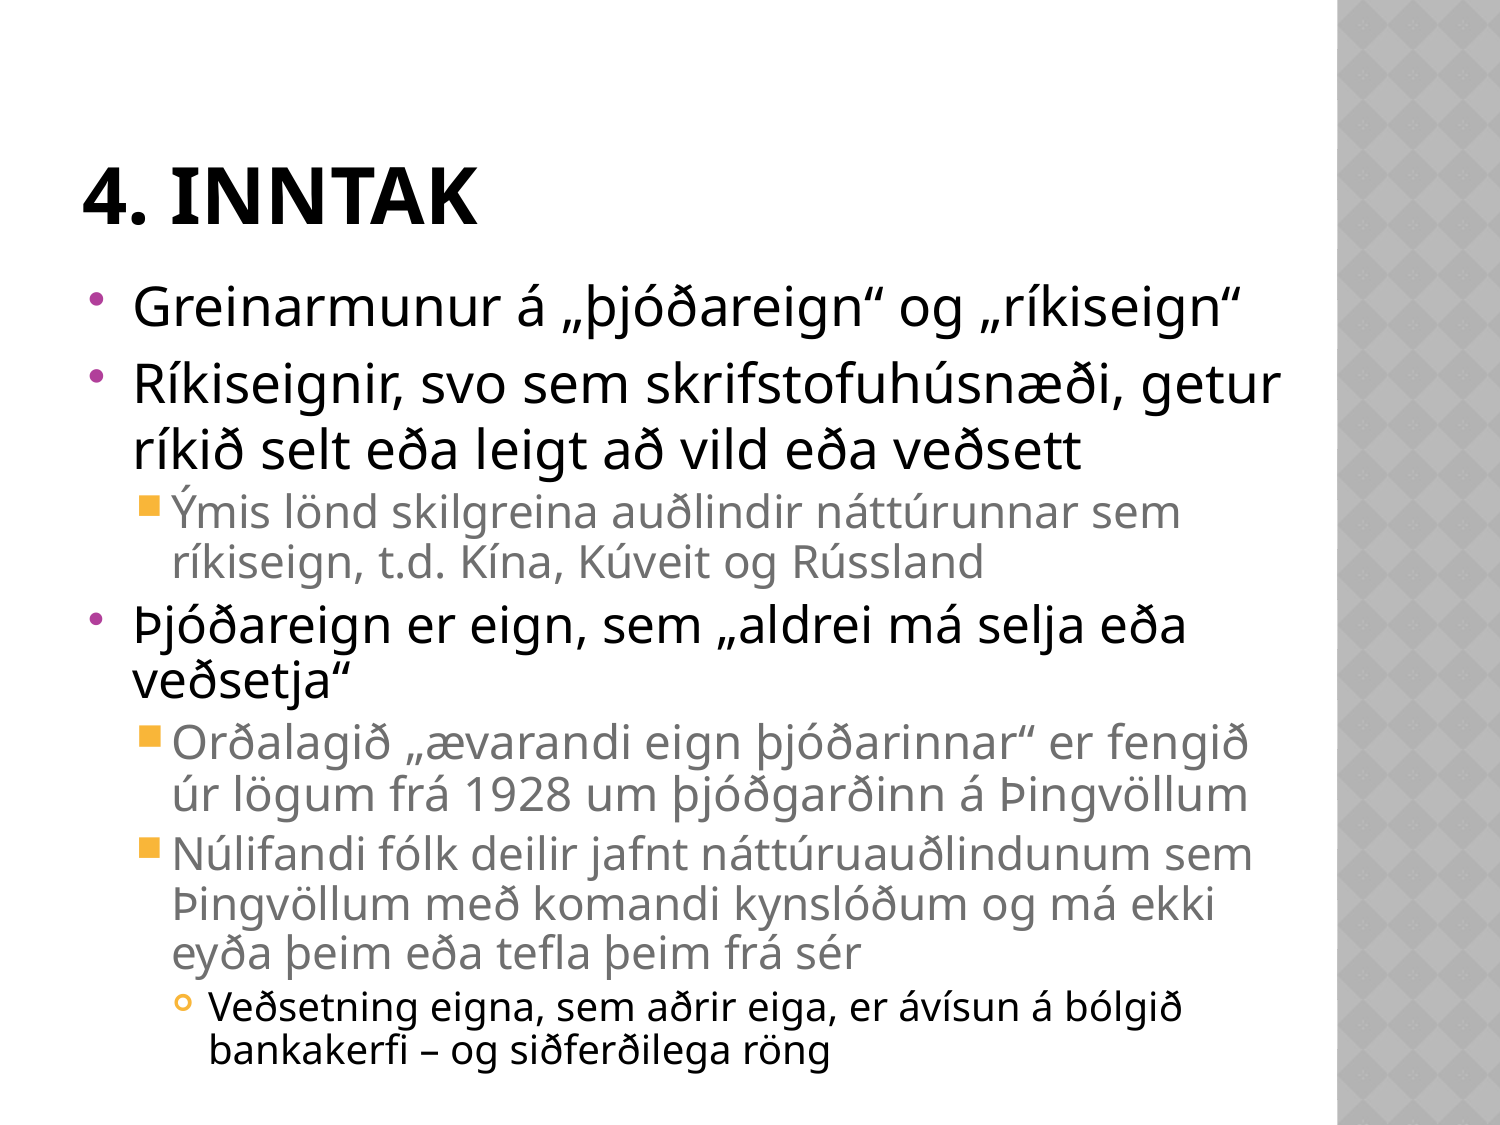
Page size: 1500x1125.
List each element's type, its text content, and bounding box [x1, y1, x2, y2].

title 4. inntak [75, 52, 1263, 240]
list Greinarmunur á „þjóðareign“ og „ríkiseign“ Ríkiseignir, svo sem skrifstofuhúsnæði, getur ríkið selt eða leigt að vild eða veðsett Ýmis lönd skilgreina auðlindir náttúrunnar sem ríkiseign, t.d. Kína, Kúveit og Rússland Þjóðareign er eign, sem „aldrei má selja eða veðsetja“ Orðalagið „ævarandi eign þjóðarinnar“ er fengið úr lögum frá 1928 um þjóðgarðinn á Þingvöllum Núlifandi fólk deilir jafnt náttúruauðlindunum sem Þingvöllum með komandi kynslóðum og má ekki eyða þeim eða tefla þeim frá sér Veðsetning eigna, sem aðrir eiga, er ávísun á bólgið bankakerfi – og siðferðilega röng [75, 264, 1317, 1094]
